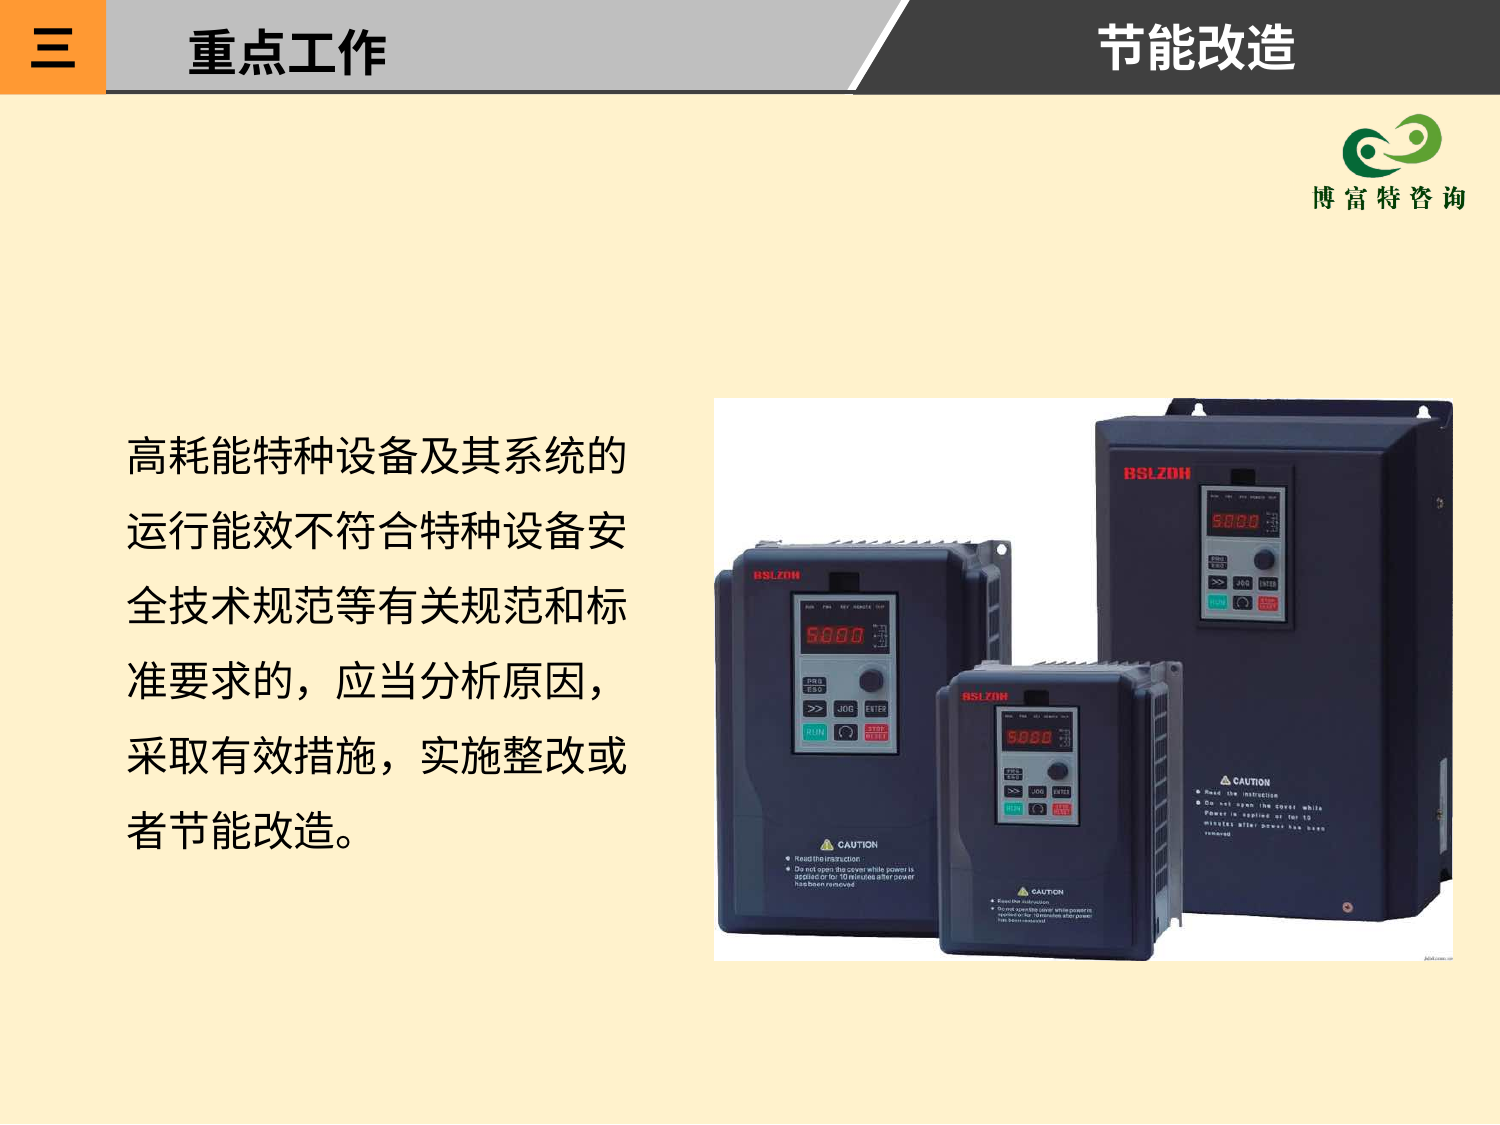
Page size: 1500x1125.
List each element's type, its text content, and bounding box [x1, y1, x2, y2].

picture [0, 95, 1500, 1125]
text_box 重点工作 [172, 14, 403, 89]
text_box 节能改造 [894, 9, 1498, 85]
text_box 三 [13, 9, 94, 85]
text_box 高耗能特种设备及其系统的运行能效不符合特种设备安全技术规范等有关规范和标准要求的，应当分析原因，采取有效措施，实施整改或者节能改造。 [112, 397, 668, 862]
